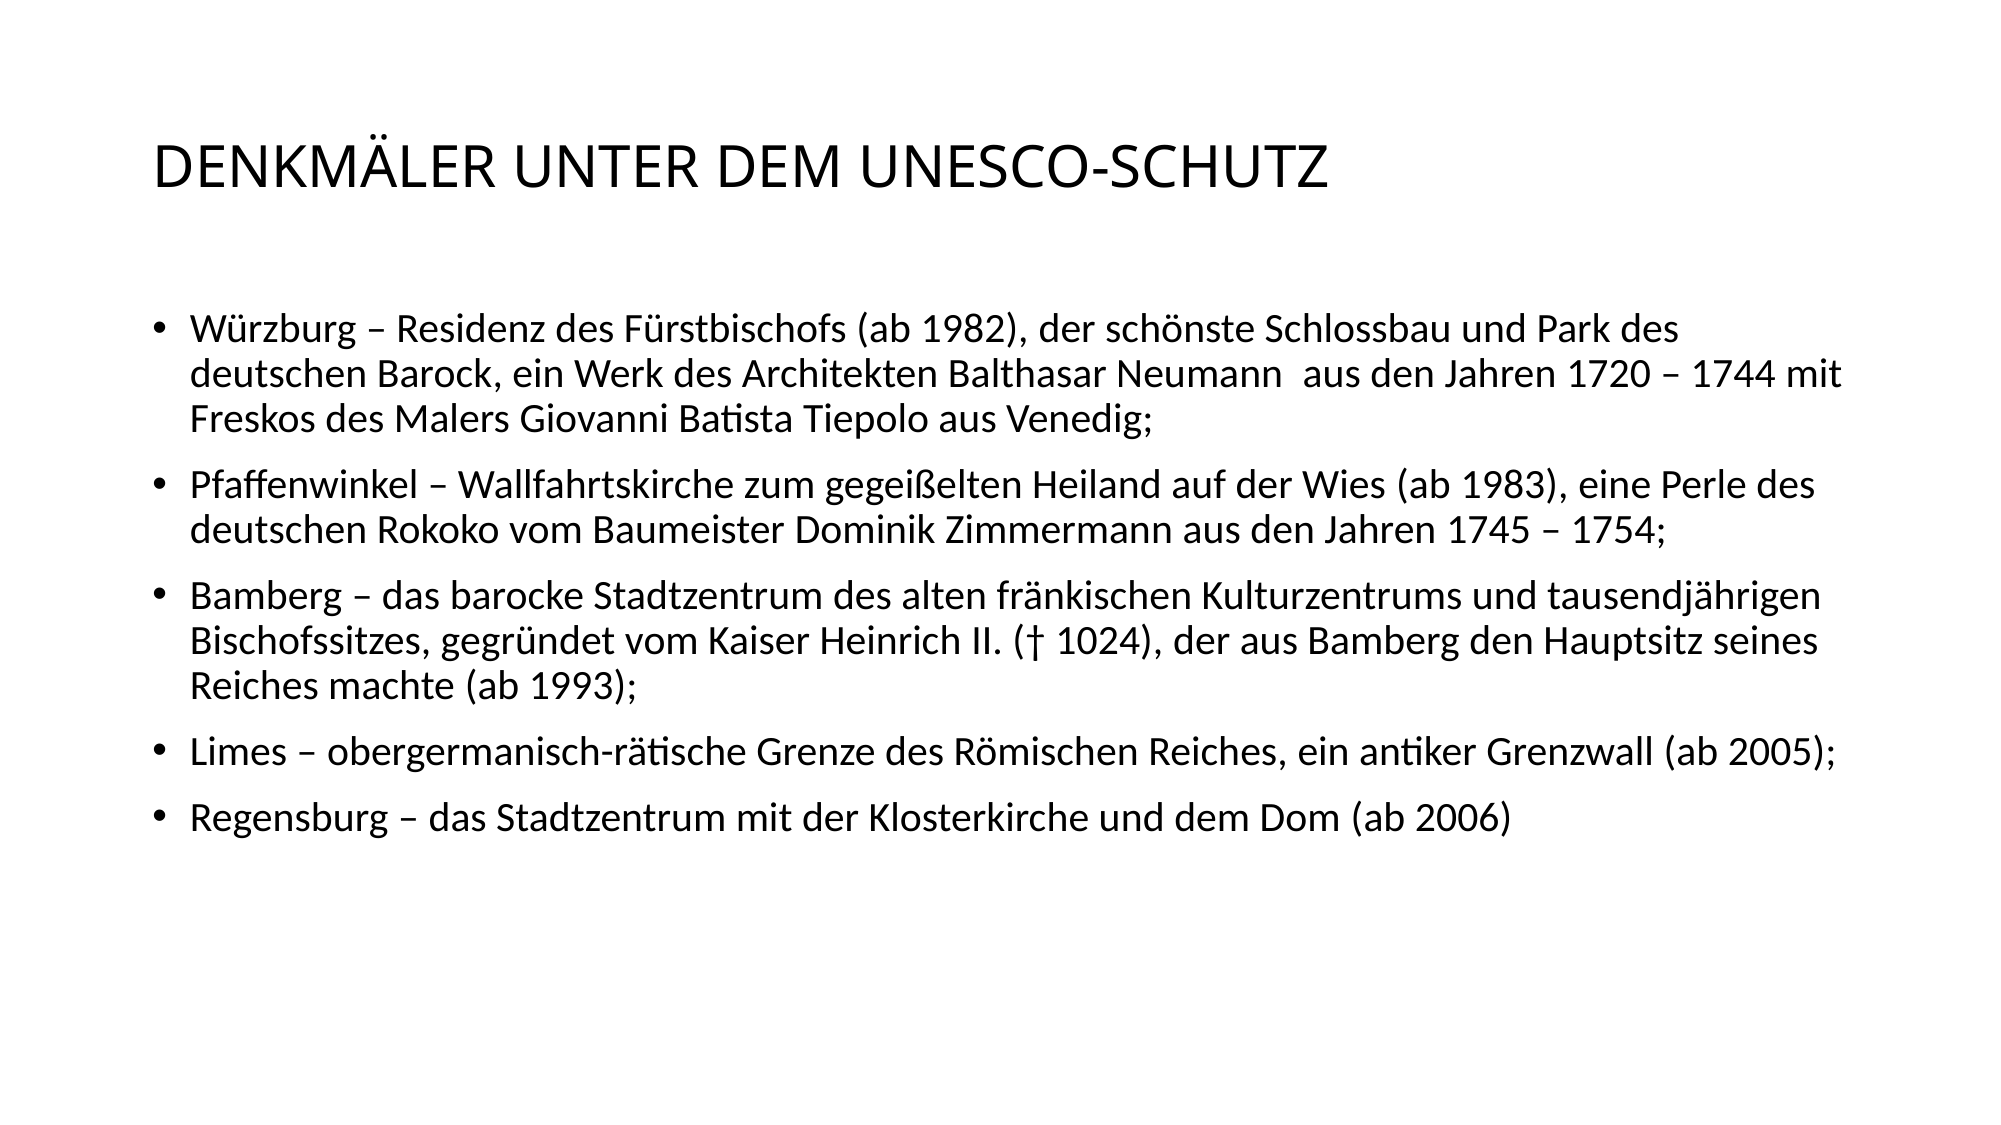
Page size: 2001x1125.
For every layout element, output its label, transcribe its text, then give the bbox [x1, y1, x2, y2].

list Würzburg – Residenz des Fürstbischofs (ab 1982), der schönste Schlossbau und Park des deutschen Barock, ein Werk des Architekten Balthasar Neumann aus den Jahren 1720 – 1744 mit Freskos des Malers Giovanni Batista Tiepolo aus Venedig; Pfaffenwinkel – Wallfahrtskirche zum gegeißelten Heiland auf der Wies (ab 1983), eine Perle des deutschen Rokoko vom Baumeister Dominik Zimmermann aus den Jahren 1745 – 1754; Bamberg – das barocke Stadtzentrum des alten fränkischen Kulturzentrums und tausendjährigen Bischofssitzes, gegründet vom Kaiser Heinrich II. († 1024), der aus Bamberg den Hauptsitz seines Reiches machte (ab 1993); Limes – obergermanisch-rätische Grenze des Römischen Reiches, ein antiker Grenzwall (ab 2005); Regensburg – das Stadtzentrum mit der Klosterkirche und dem Dom (ab 2006) [137, 299, 1863, 1014]
title DENKMÄLER UNTER DEM UNESCO-SCHUTZ [137, 59, 1863, 278]
